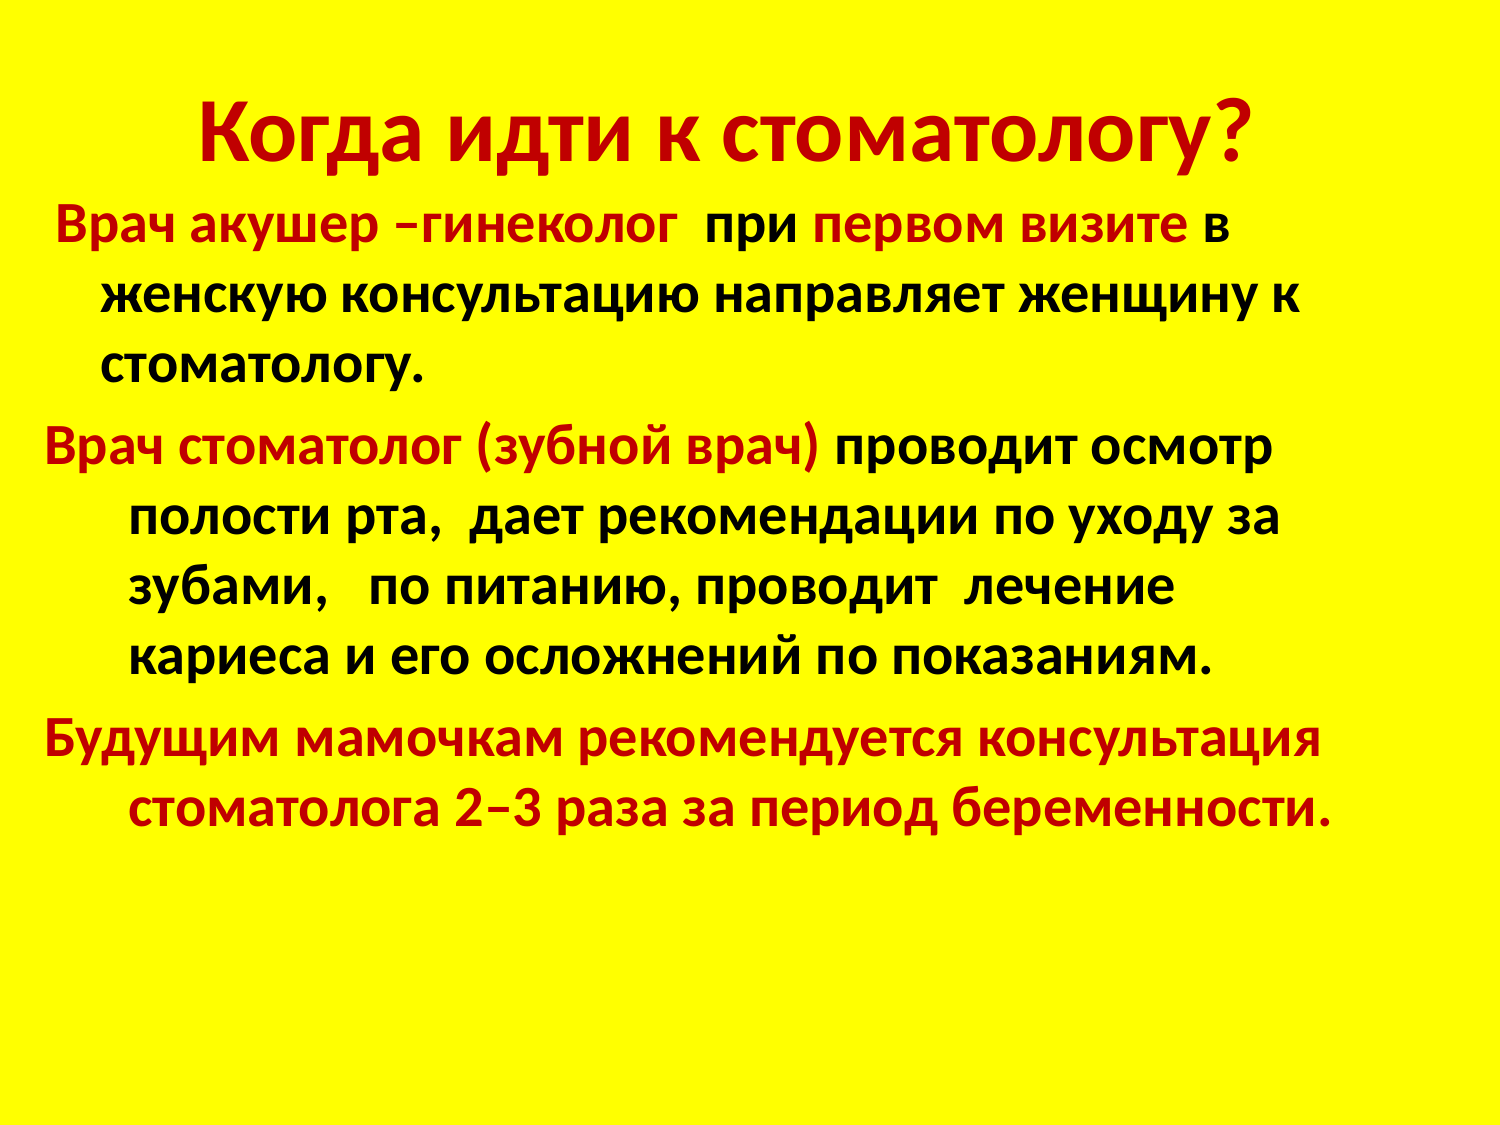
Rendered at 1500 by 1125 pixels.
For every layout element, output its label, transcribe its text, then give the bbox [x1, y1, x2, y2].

text_box . [112, 243, 1081, 379]
title Когда идти к стоматологу? [29, 45, 1425, 233]
list Врач акушер –гинеколог при первом визите в женскую консультацию направляет женщину к стоматологу. Врач стоматолог (зубной врач) проводит осмотр полости рта, дает рекомендации по уходу за зубами, по питанию, проводит лечение кариеса и его осложнений по показаниям. Будущим мамочкам рекомендуется консультация стоматолога 2–3 раза за период беременности. [29, 177, 1376, 1035]
